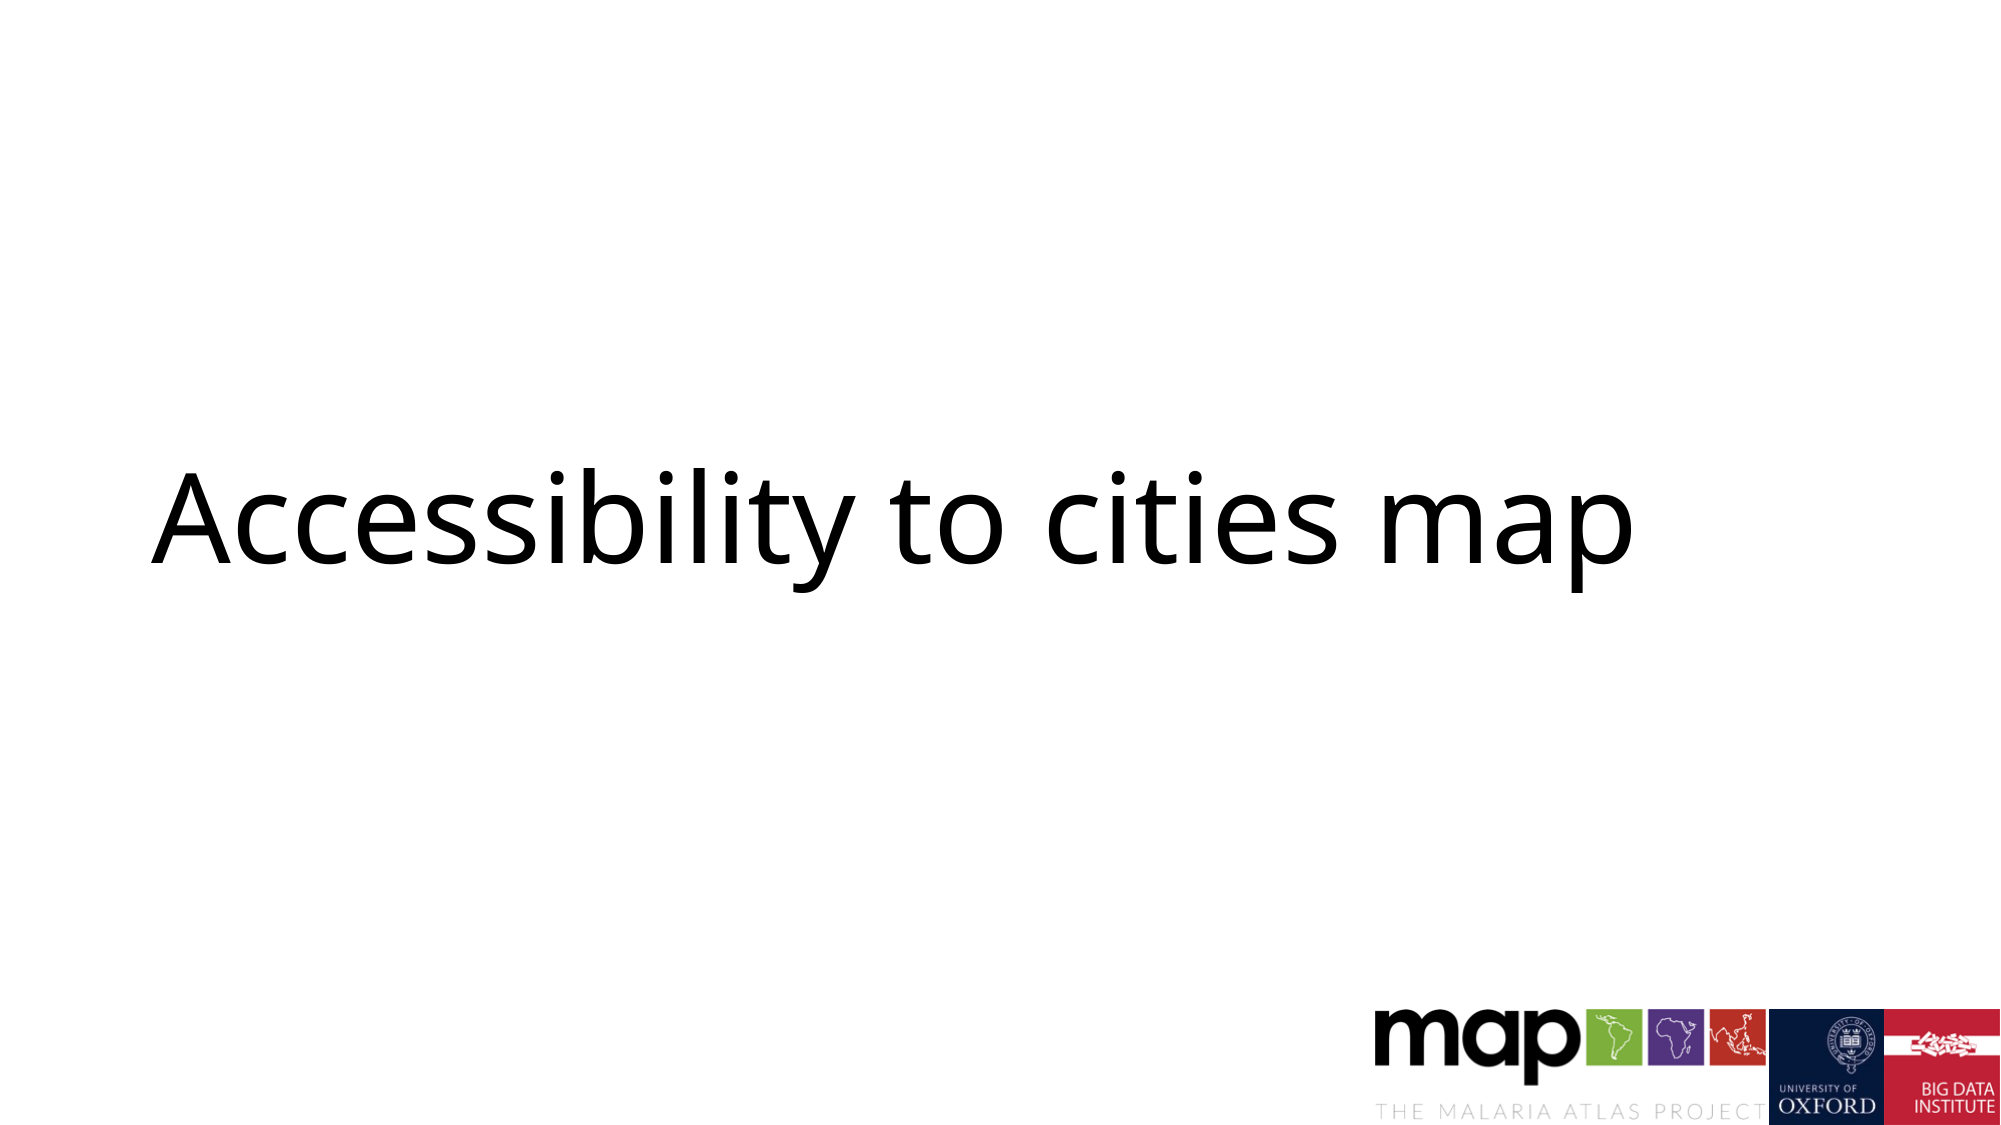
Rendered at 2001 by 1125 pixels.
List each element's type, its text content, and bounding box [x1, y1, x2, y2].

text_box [1375, 1009, 2000, 1125]
title Accessibility to cities map [136, 280, 1862, 749]
